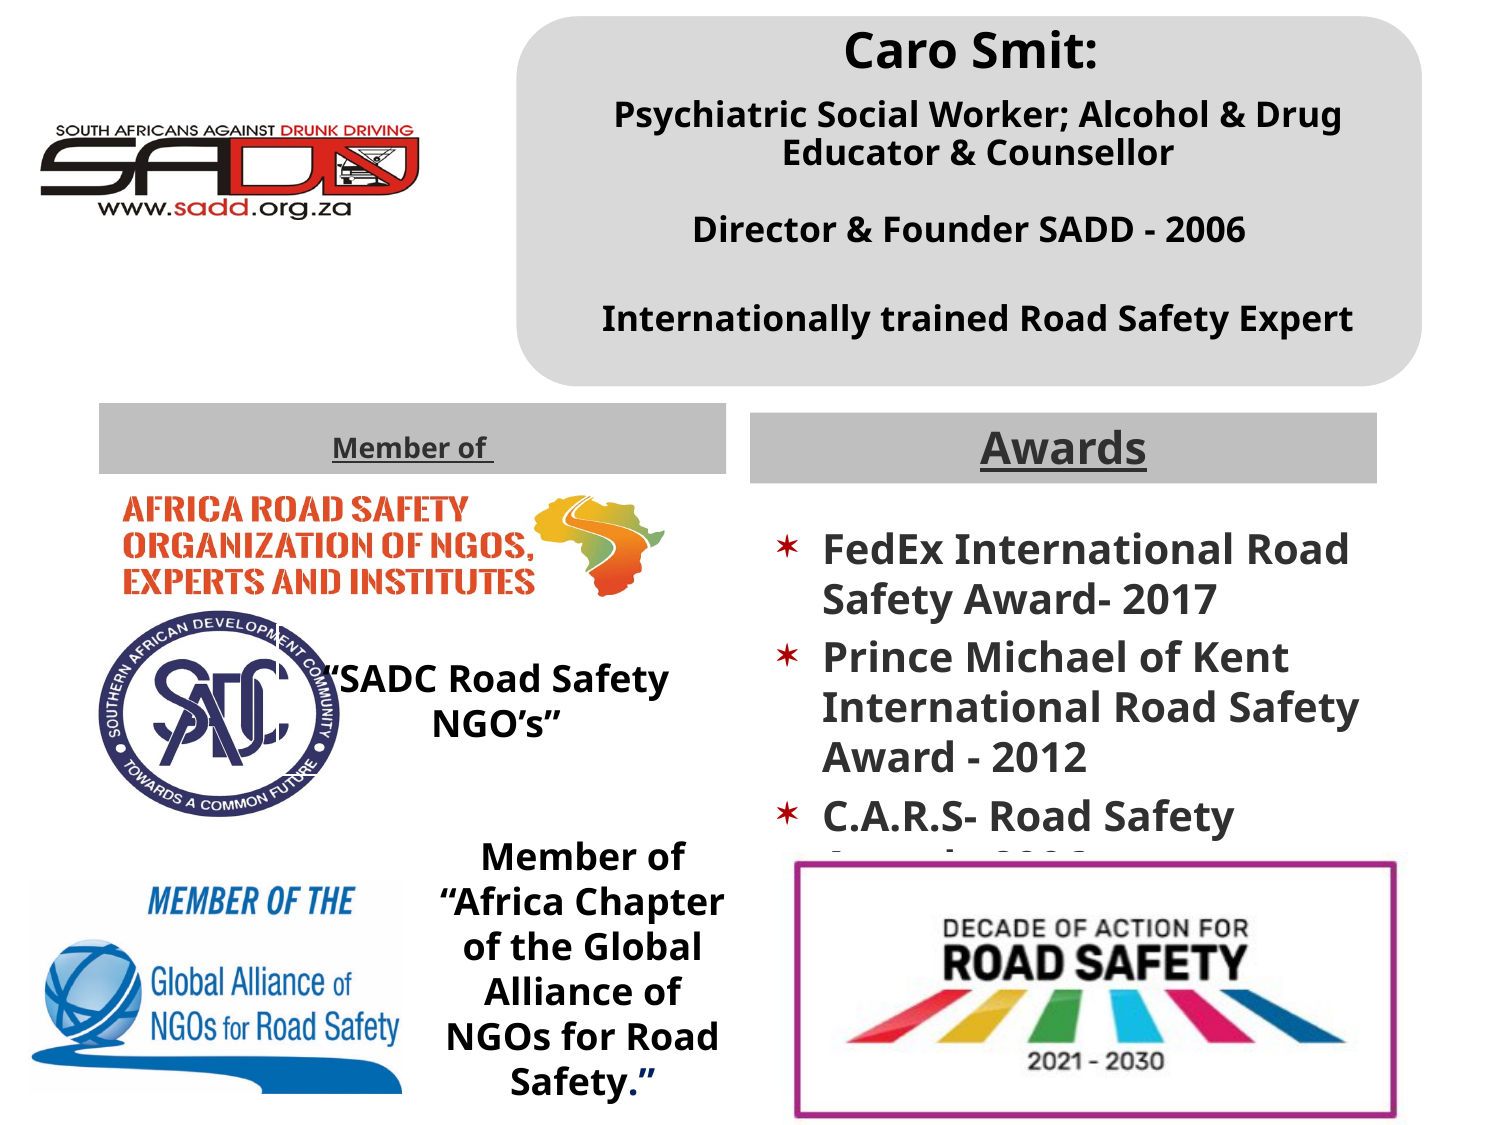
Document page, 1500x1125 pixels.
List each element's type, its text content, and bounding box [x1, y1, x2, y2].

text_box “SADC Road Safety NGO’s” [354, 623, 716, 776]
picture [94, 483, 676, 822]
picture [782, 852, 1408, 1125]
text_box Member of “Africa Chapter of the Global Alliance of NGOs for Road Safety.” [414, 880, 751, 1095]
list Member of [99, 403, 727, 474]
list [28, 881, 403, 1095]
list Awards [750, 412, 1377, 484]
list FedEx International Road Safety Award- 2017 Prince Michael of Kent International Road Safety Award - 2012 C.A.R.S- Road Safety Award - 2006 [761, 515, 1389, 1005]
picture [40, 125, 144, 221]
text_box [144, 14, 1424, 388]
